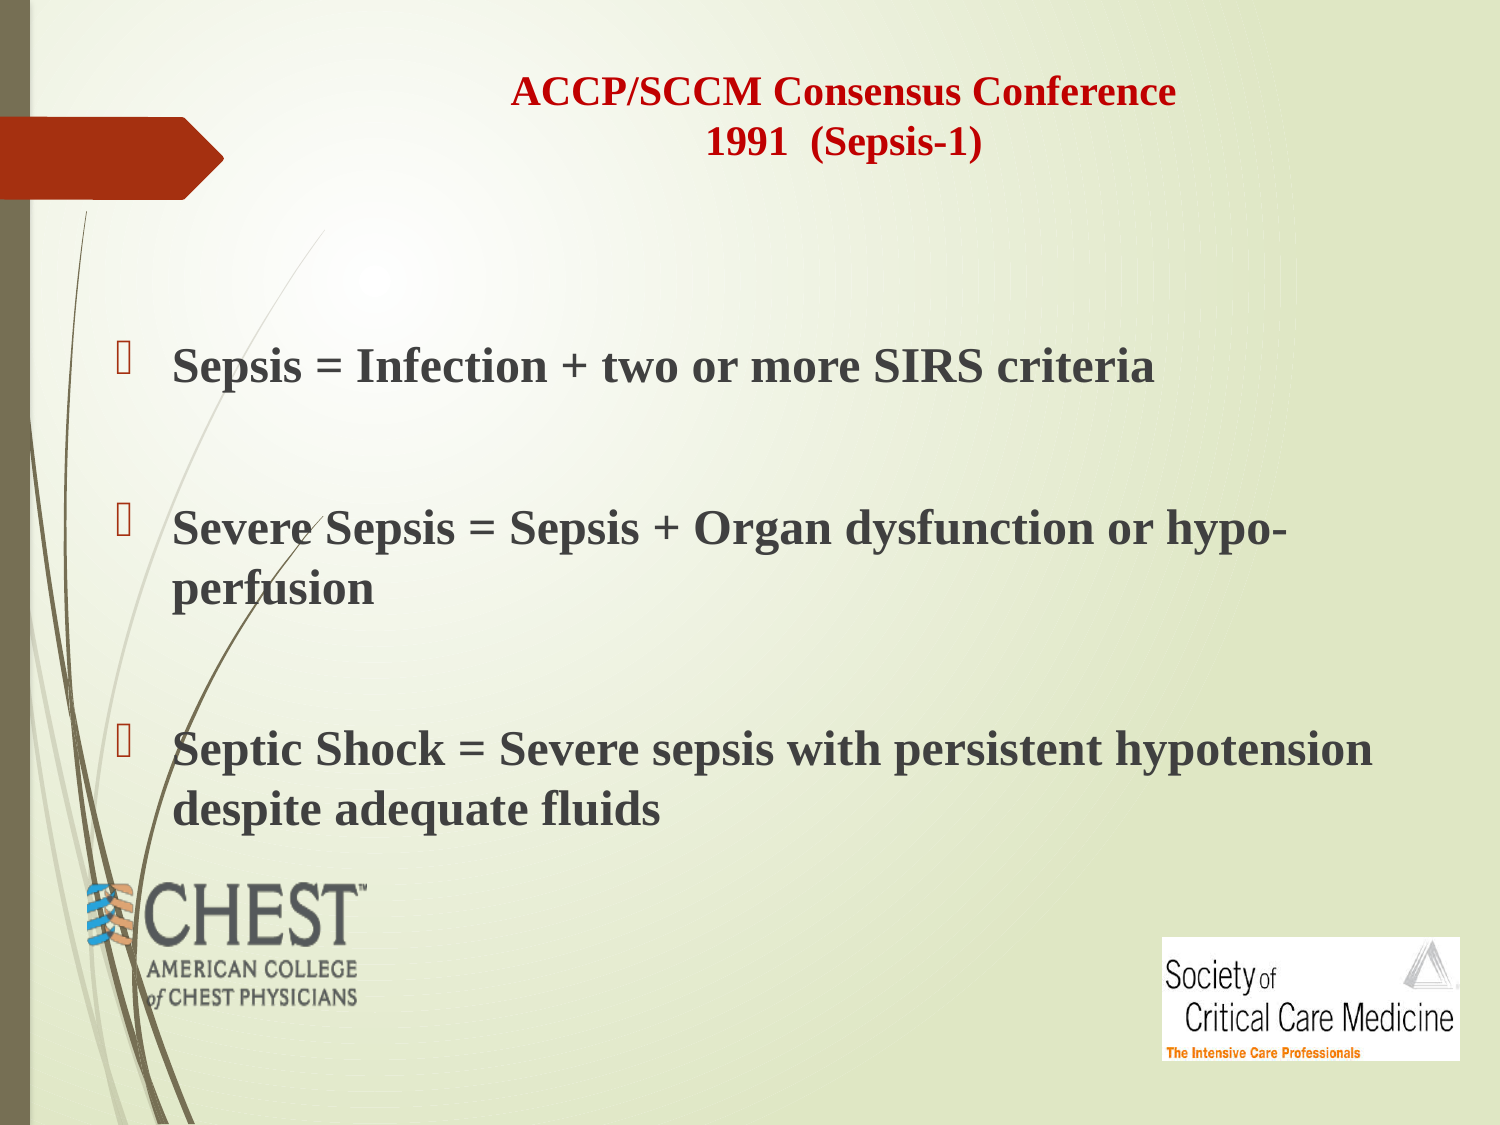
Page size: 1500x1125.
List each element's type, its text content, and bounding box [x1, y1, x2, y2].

list Sepsis = Infection + two or more SIRS criteria Severe Sepsis = Sepsis + Organ dysfunction or hypo-perfusion Septic Shock = Severe sepsis with persistent hypotension despite adequate fluids [100, 324, 1438, 1063]
picture [87, 837, 367, 1058]
title ACCP/SCCM Consensus Conference 1991 (Sepsis-1) [187, 0, 1500, 225]
picture [1162, 937, 1460, 1061]
